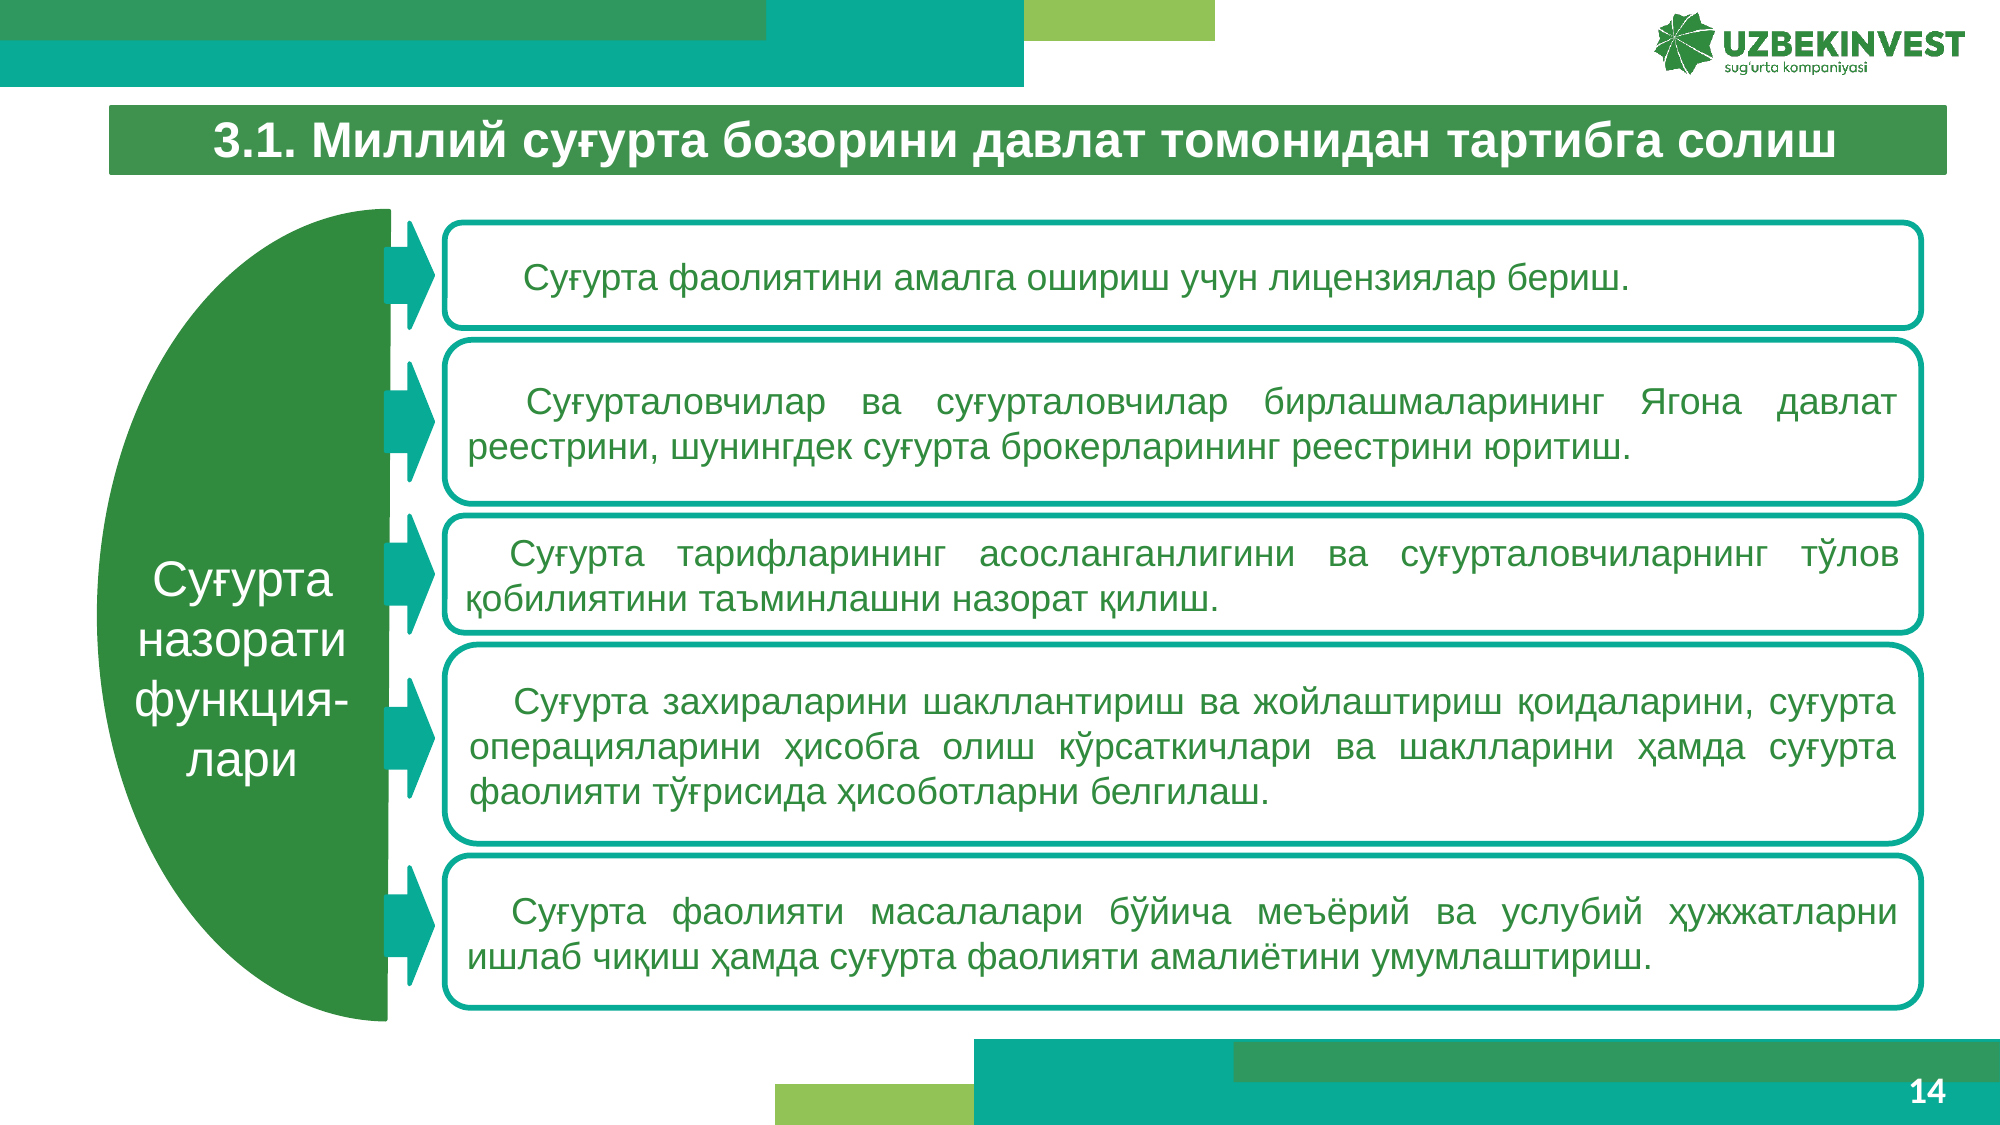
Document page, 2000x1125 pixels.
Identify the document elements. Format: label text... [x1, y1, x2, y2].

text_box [1233, 1041, 2000, 1083]
text_box Суғурта фаолиятини амалга ошириш учун лицензиялар бериш. [444, 222, 1922, 329]
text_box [974, 1039, 2000, 1125]
text_box [383, 865, 435, 987]
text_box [0, 0, 767, 41]
text_box [102, 208, 392, 542]
text_box Суғурталовчилар ва суғурталовчилар бирлашмаларининг Ягона давлат реестрини, шунингдек суғурта брокерларининг реестрини юритиш. [444, 339, 1922, 504]
text_box Суғурта захираларини шакллантириш ва жойлаштириш қоидаларини, суғурта операцияларини ҳисобга олиш кўрсаткичлари ва шаклларини ҳамда суғурта фаолияти тўғрисида ҳисоботларни белгилаш. [444, 644, 1922, 844]
text_box [386, 606, 390, 706]
text_box [386, 513, 435, 635]
text_box [775, 1084, 969, 1125]
text_box 3.1. Миллий суғурта бозорини давлат томонидан тартибга солиш [57, 100, 1936, 175]
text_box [0, 0, 1024, 87]
text_box [1024, 0, 1215, 41]
text_box [383, 361, 435, 483]
text_box [1936, 105, 1947, 175]
text_box Суғурта фаолияти масалалари бўйича меъёрий ва услубий ҳужжатларни ишлаб чиқиш ҳамда суғурта фаолияти амалиётини умумлаштириш. [444, 855, 1922, 1008]
text_box [383, 220, 435, 331]
text_box [126, 770, 389, 1022]
text_box Суғурта назорати функция-лари [98, 538, 386, 794]
text_box Суғурта тарифларининг асосланганлигини ва суғурталовчиларнинг тўлов қобилиятини таъминлашни назорат қилиш. [444, 515, 1922, 633]
picture [1654, 12, 1965, 75]
text_box [383, 677, 435, 799]
